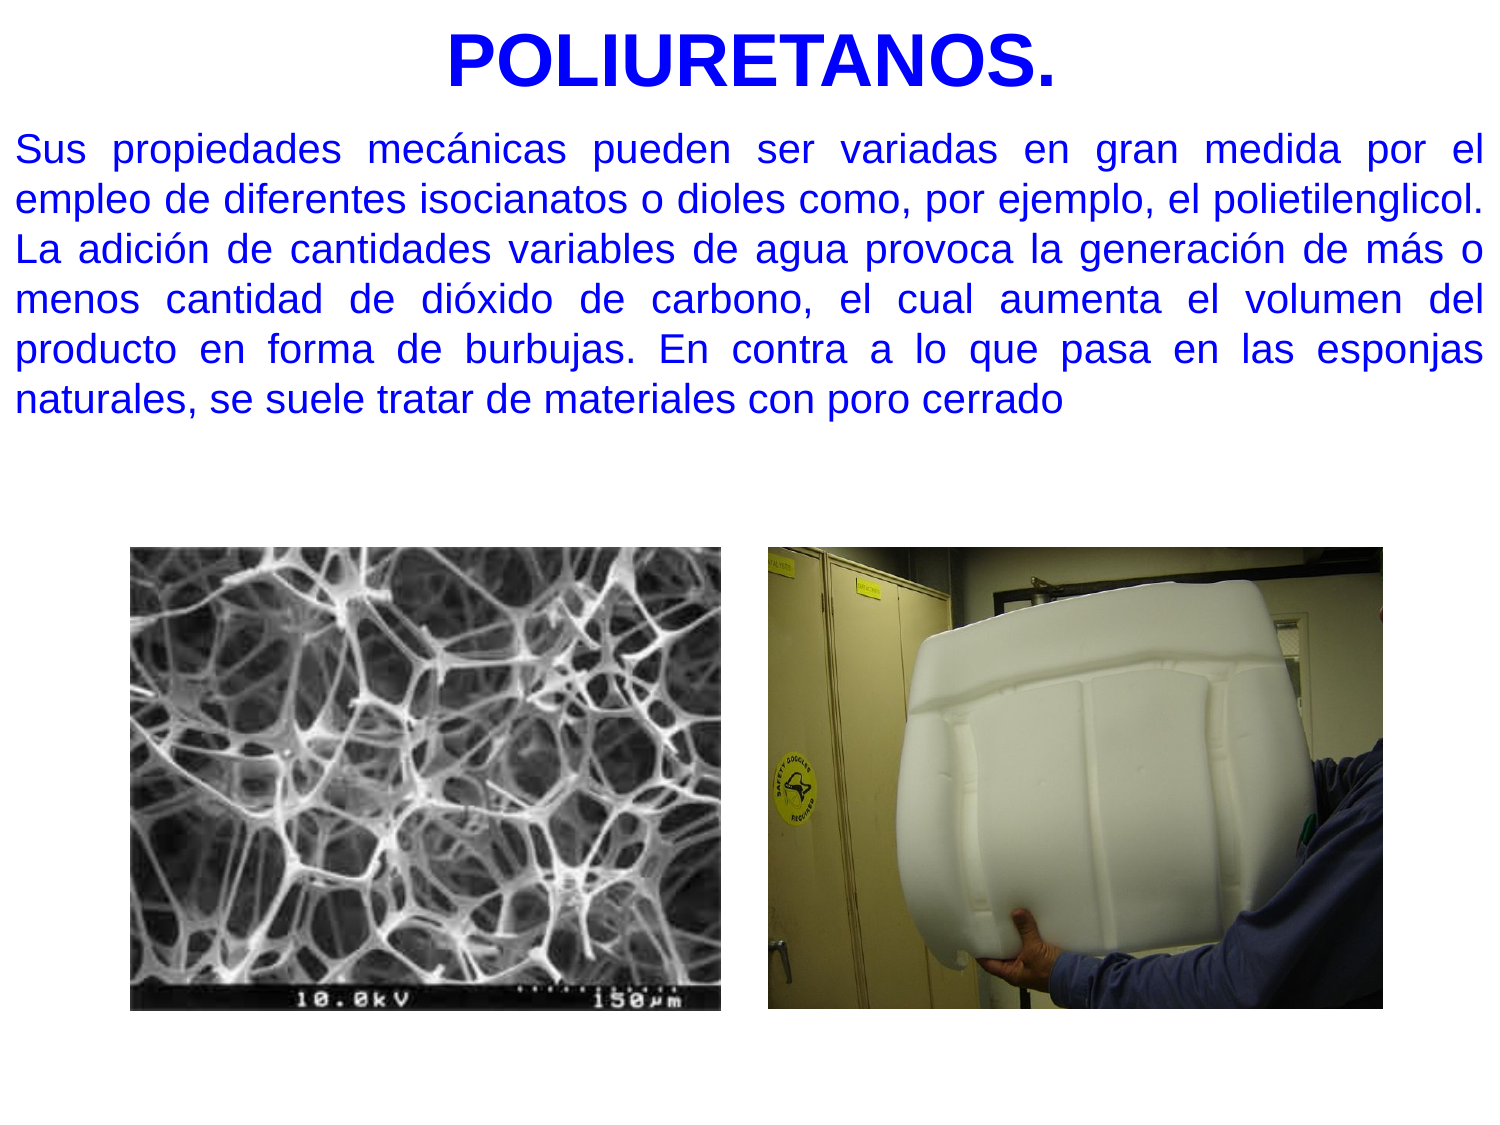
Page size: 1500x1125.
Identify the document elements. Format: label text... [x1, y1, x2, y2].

text_box [0, 1, 1442, 114]
text_box Sus propiedades mecánicas pueden ser variadas en gran medida por el empleo de diferentes isocianatos o dioles como, por ejemplo, el polietilenglicol. La adición de cantidades variables de agua provoca la generación de más o menos cantidad de dióxido de carbono, el cual aumenta el volumen del producto en forma de burbujas. En contra a lo que pasa en las esponjas naturales, se suele tratar de materiales con poro cerrado [0, 114, 1500, 429]
picture [768, 547, 1384, 1009]
text_box POLIURETANOS. [410, 4, 1073, 109]
picture [129, 547, 721, 1012]
